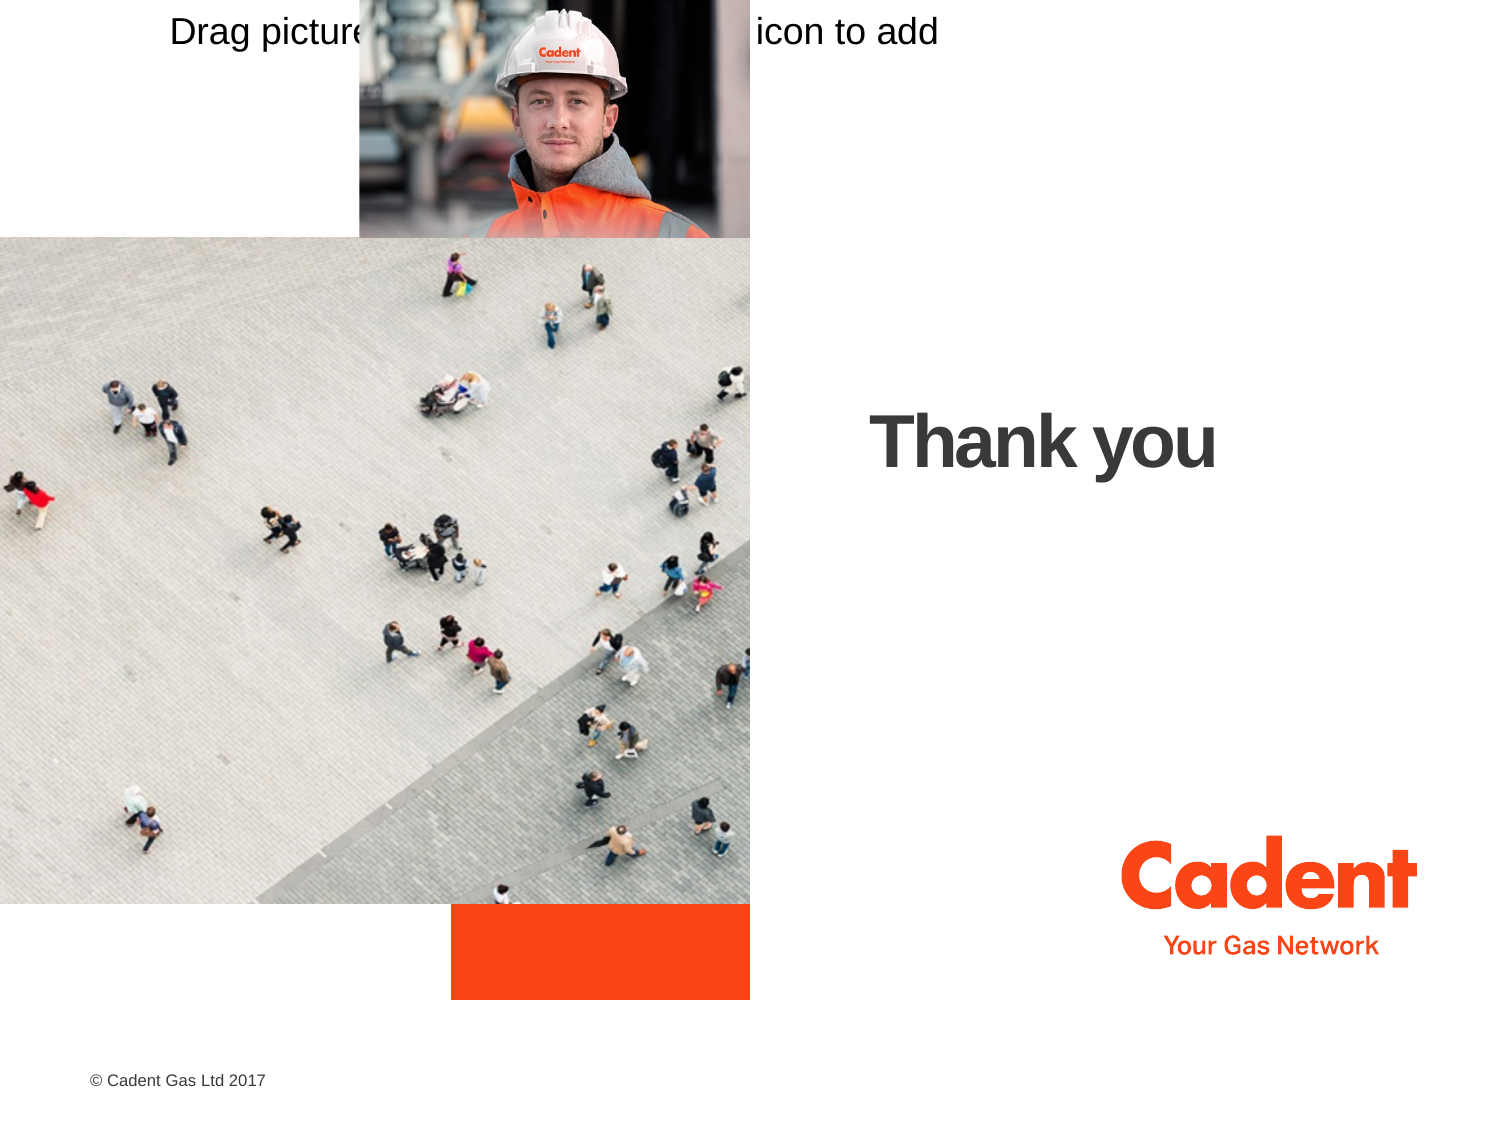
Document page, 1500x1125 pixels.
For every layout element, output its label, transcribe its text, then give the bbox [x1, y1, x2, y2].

title Thank you [869, 237, 1463, 483]
picture [0, 0, 750, 904]
